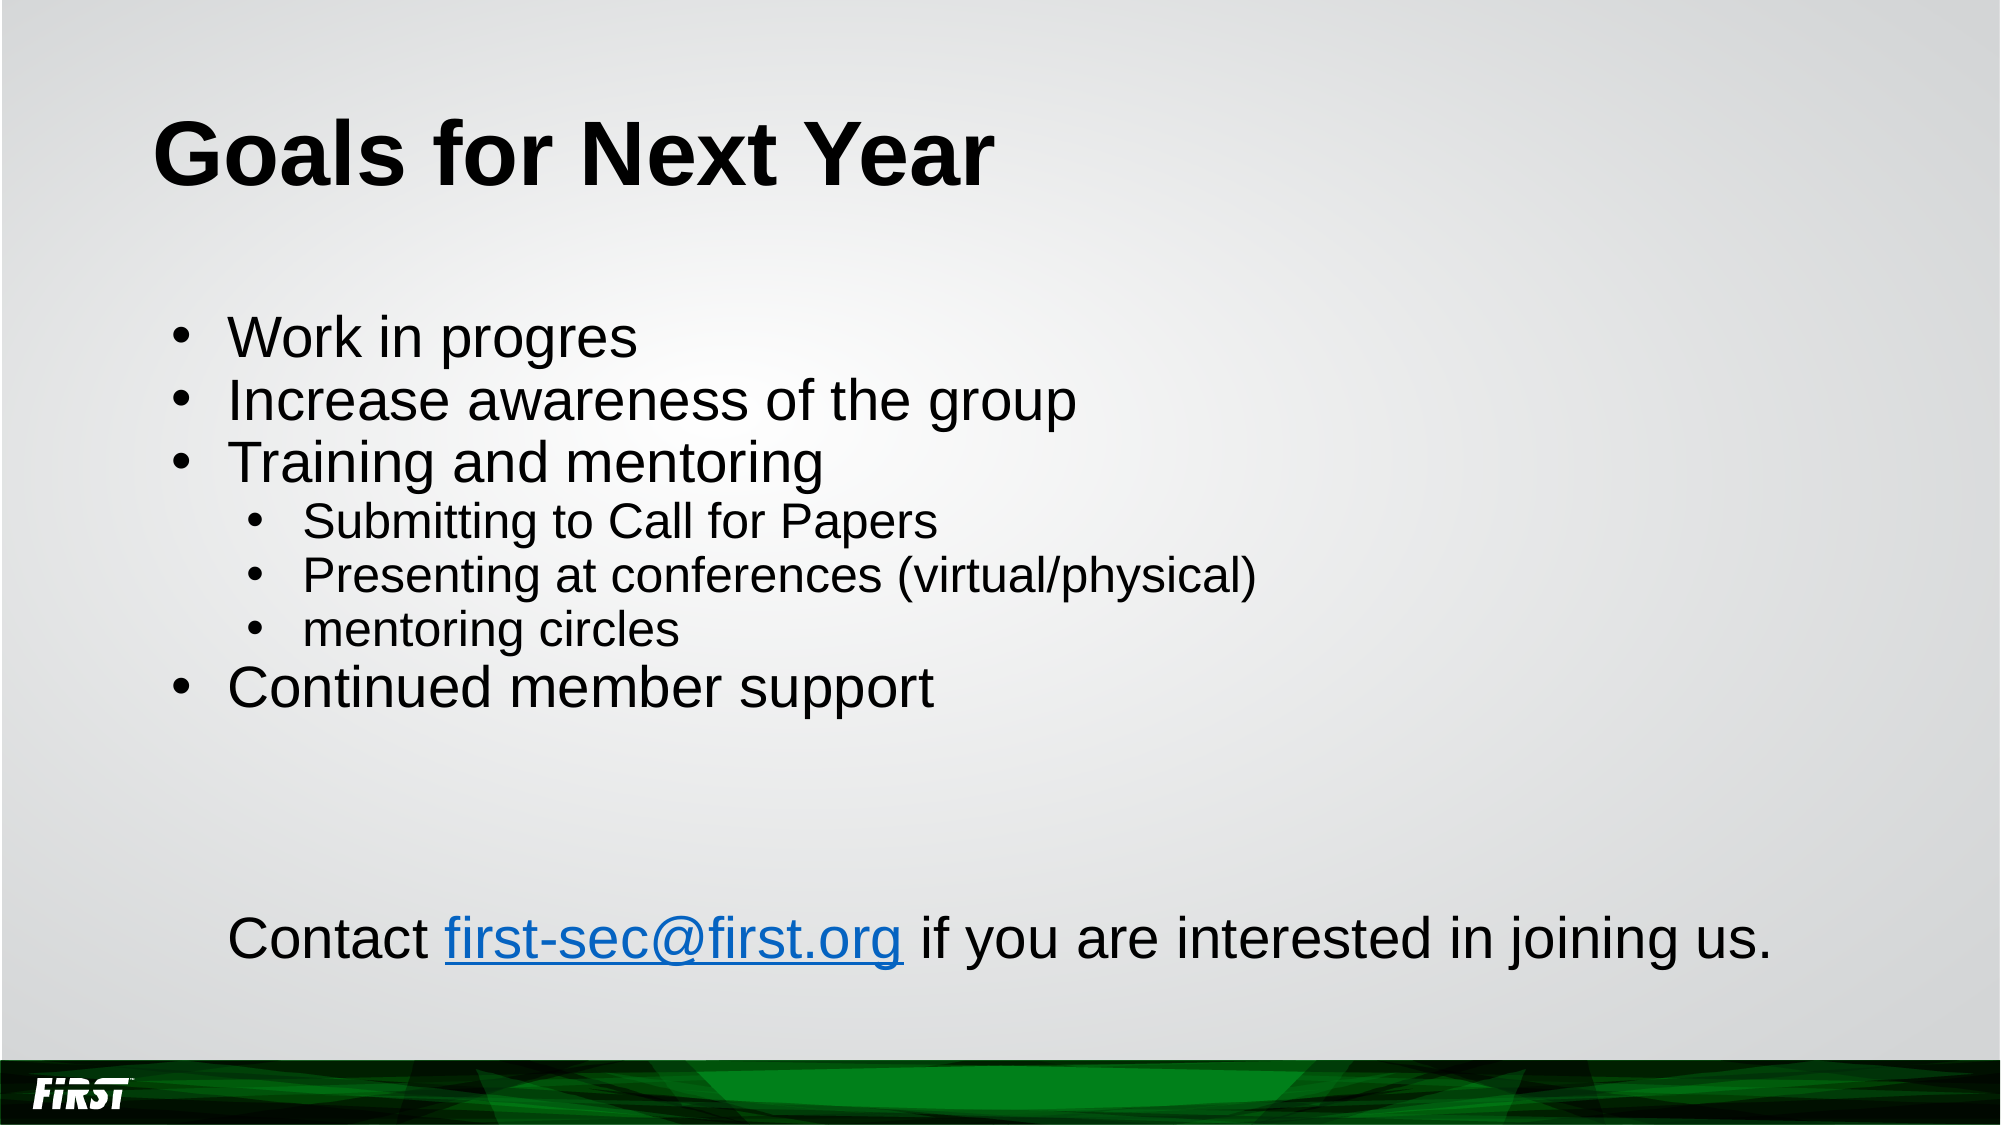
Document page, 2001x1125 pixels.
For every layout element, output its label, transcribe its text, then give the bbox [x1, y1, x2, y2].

picture [0, 0, 2001, 1125]
list Work in progres Increase awareness of the group Training and mentoring Submitting to Call for Papers Presenting at conferences (virtual/physical) mentoring circles Continued member support Contact first-sec@first.org if you are interested in joining us. [137, 299, 1863, 1014]
title Goals for Next Year [137, 33, 1863, 278]
